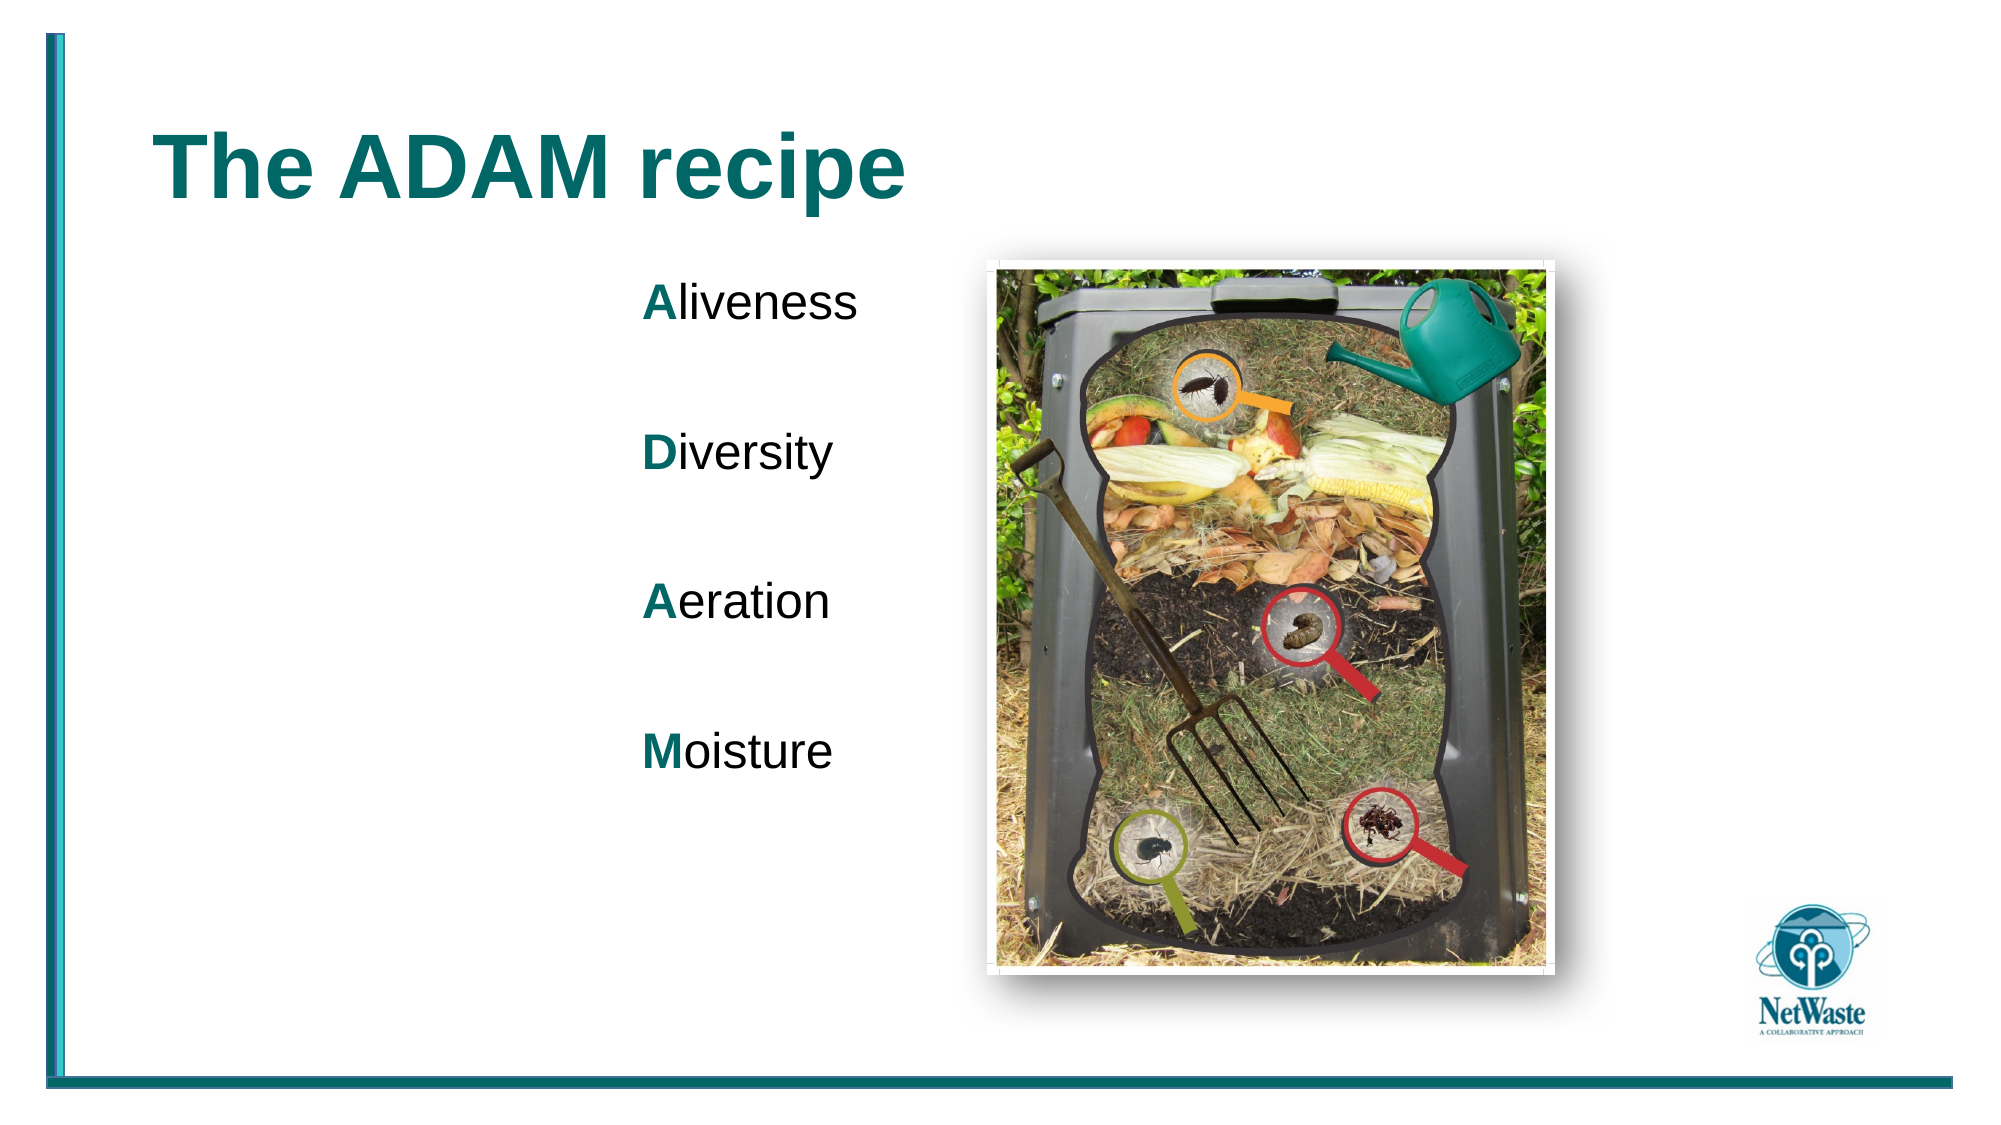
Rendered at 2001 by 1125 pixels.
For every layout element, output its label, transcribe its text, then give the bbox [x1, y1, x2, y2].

title The ADAM recipe [137, 59, 1863, 278]
list Aliveness Diversity Aeration Moisture [626, 268, 979, 983]
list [987, 260, 1555, 975]
picture [1743, 896, 1883, 1043]
